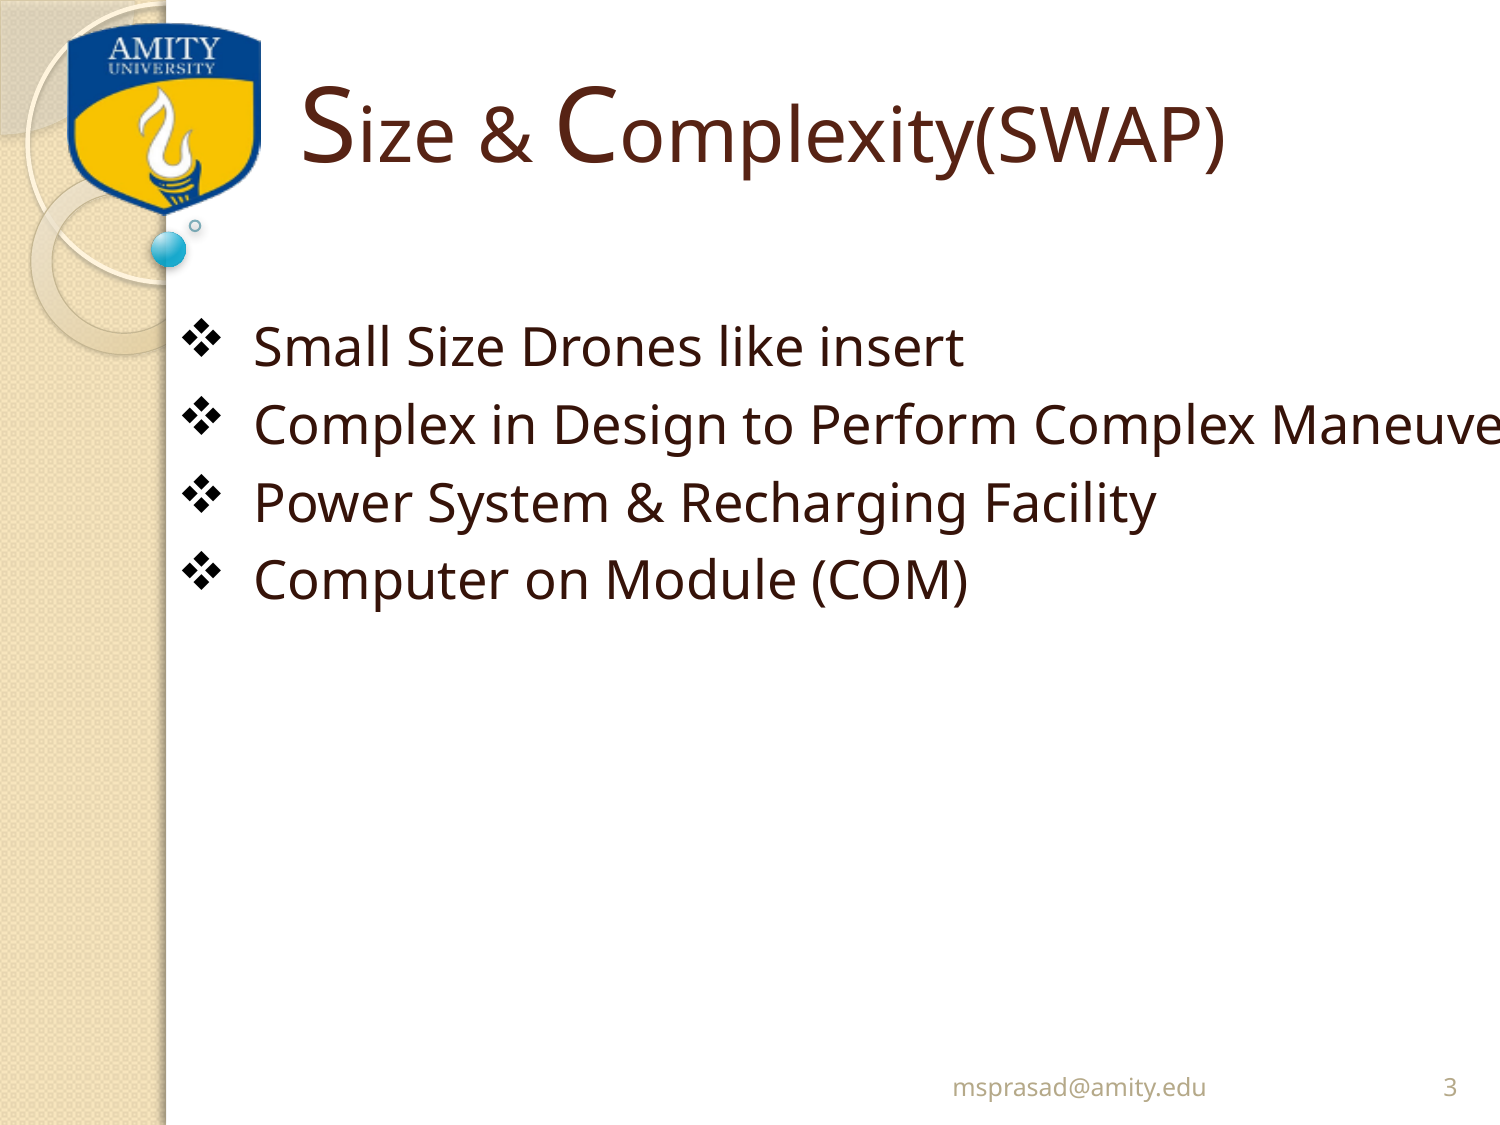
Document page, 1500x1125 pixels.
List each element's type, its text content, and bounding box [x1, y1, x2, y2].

subtitle Small Size Drones like insert Complex in Design to Perform Complex Maneuver Power System & Recharging Facility Computer on Module (COM) [162, 312, 1500, 875]
title Size & Complexity(SWAP) [285, 50, 1500, 191]
footer msprasad@amity.edu [937, 1034, 1413, 1113]
picture [66, 21, 261, 217]
slide_number 3 [1413, 1034, 1488, 1113]
